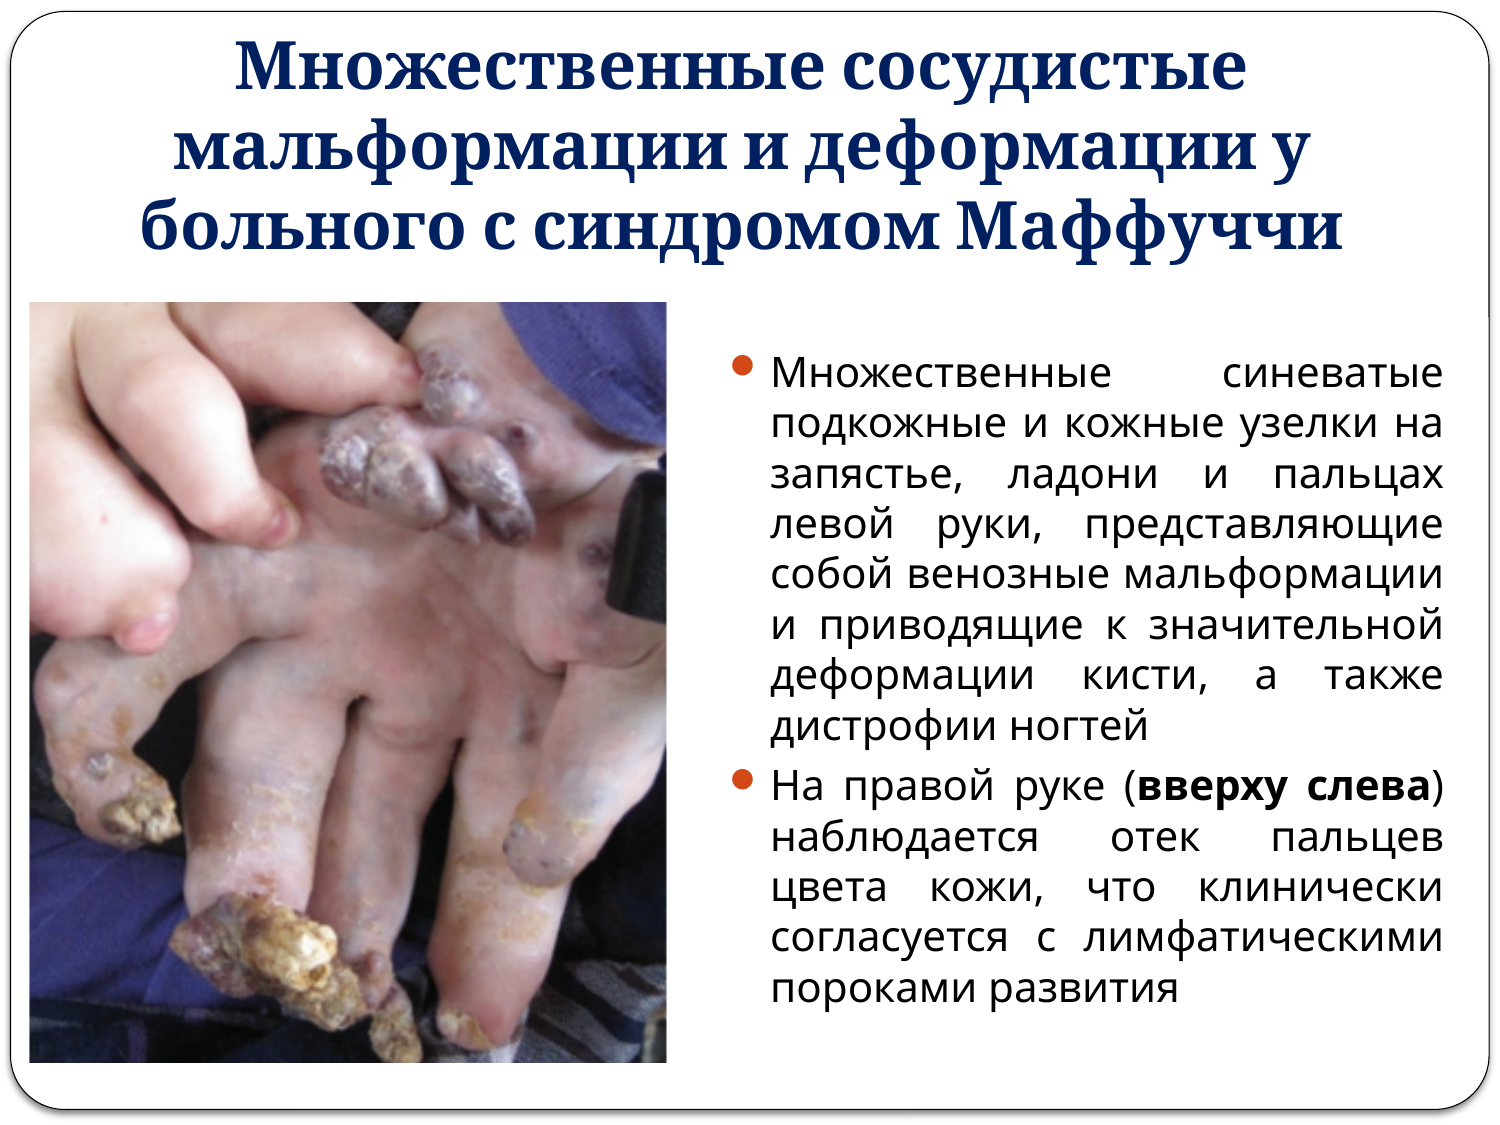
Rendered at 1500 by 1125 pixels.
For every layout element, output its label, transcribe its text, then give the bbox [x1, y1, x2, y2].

list Множественные синеватые подкожные и кожные узелки на запястье, ладони и пальцах левой руки, представляющие собой венозные мальформации и приводящие к значительной деформации кисти, а также дистрофии ногтей На правой руке (вверху слева) наблюдается отек пальцев цвета кожи, что клинически согласуется с лимфатическими пороками развития [714, 338, 1459, 1063]
title Множественные сосудистые мальформации и деформации у больного с синдромом Маффуччи [29, 90, 1456, 278]
picture [29, 302, 668, 1064]
